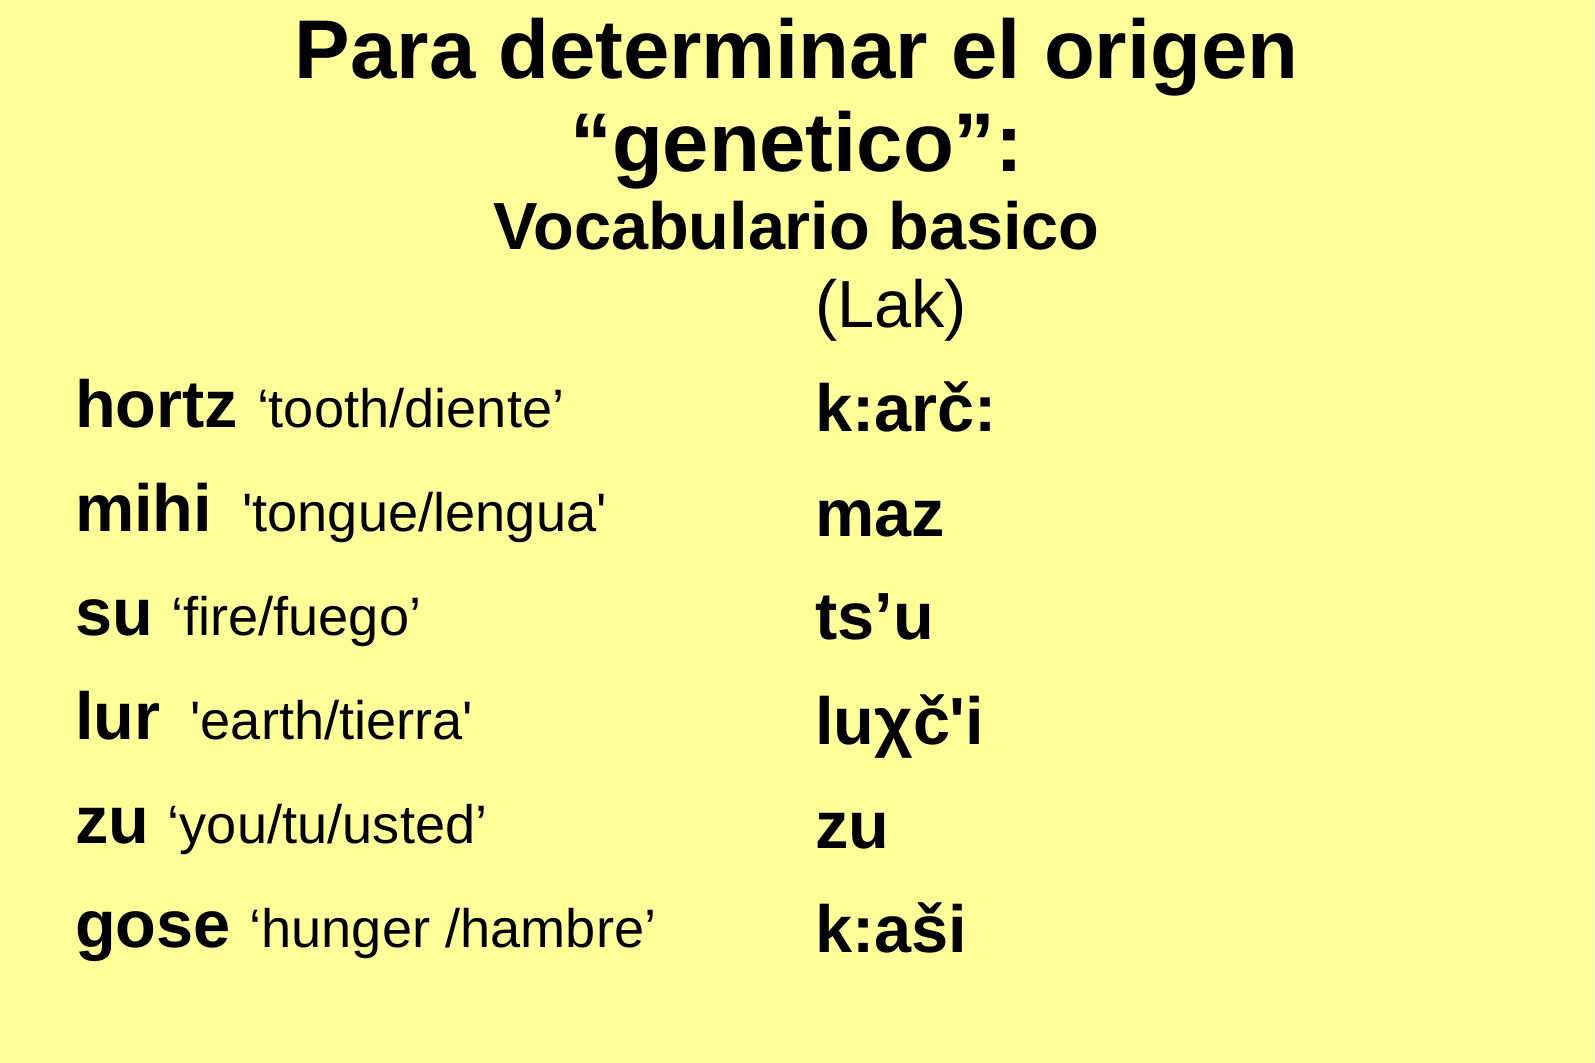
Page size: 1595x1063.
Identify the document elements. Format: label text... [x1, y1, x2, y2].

list (Lak) k:arč: maz ts’u luχč'i zu k:aši [814, 263, 1516, 967]
title Para determinar el origen “genetico”: Vocabulario basico [79, 44, 1515, 218]
list hortz ‘tooth/diente’ mihi 'tongue/lengua' su ‘fire/fuego’ lur 'earth/tierra' zu ‘you/tu/usted’ gose ‘hunger /hambre’ [74, 253, 775, 957]
